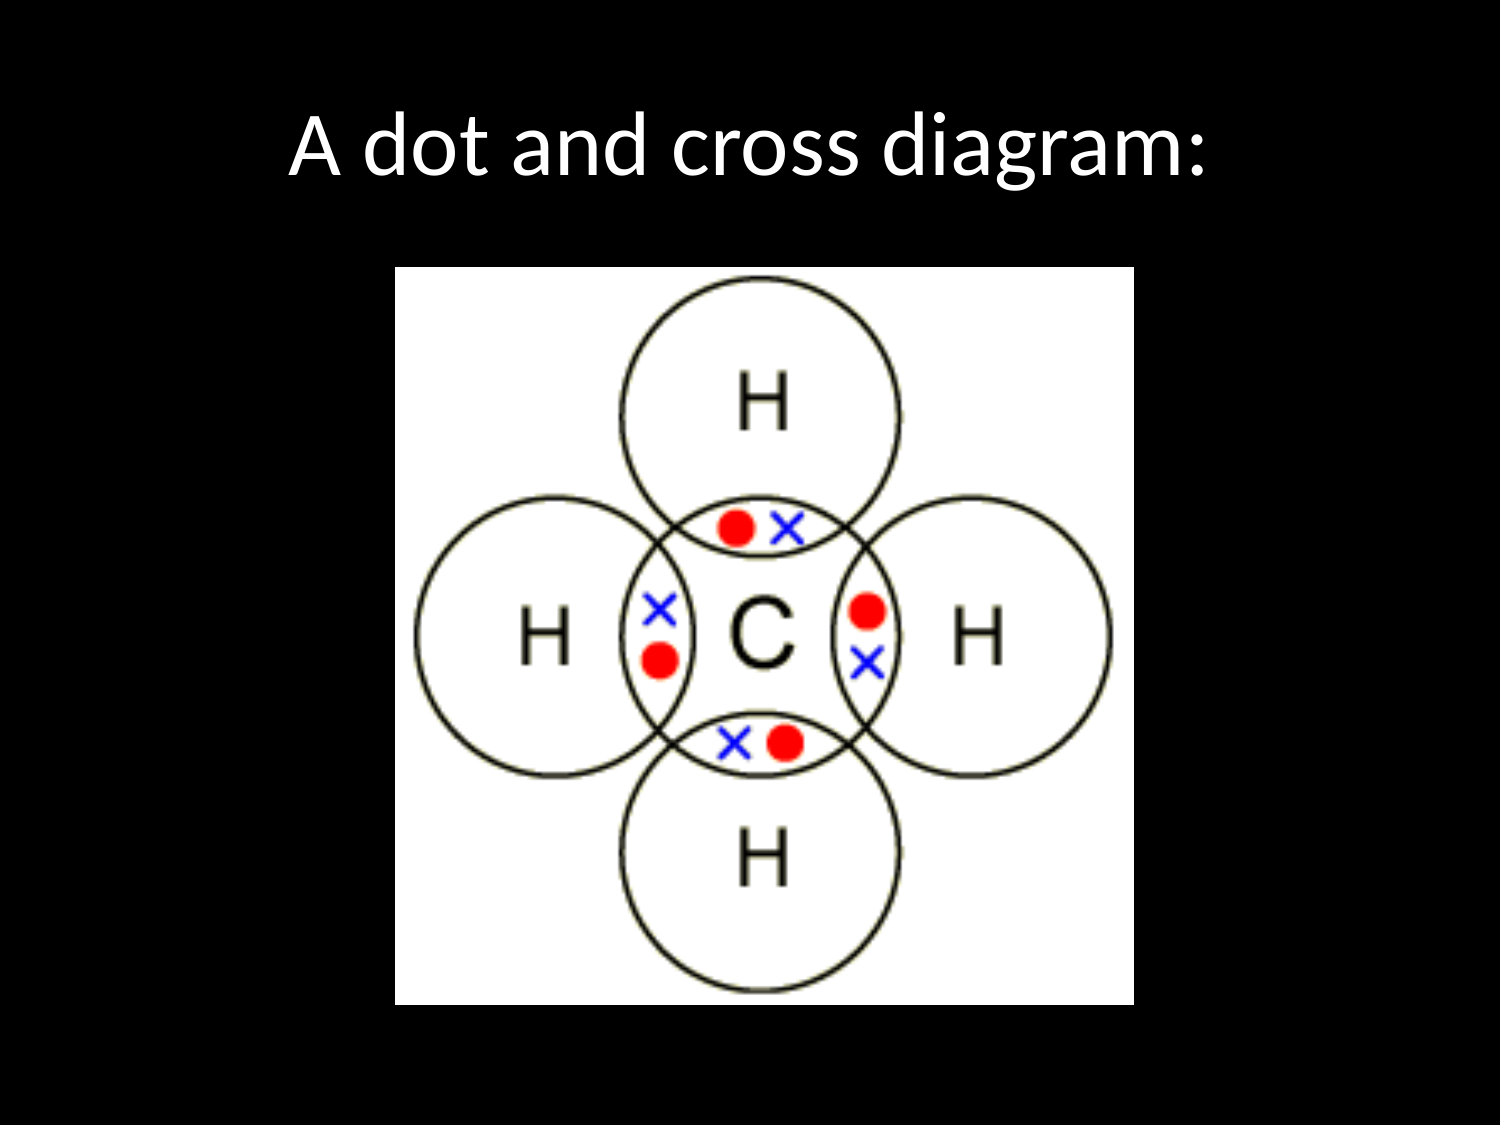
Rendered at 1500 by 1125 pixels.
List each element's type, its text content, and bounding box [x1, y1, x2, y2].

picture [395, 266, 1134, 1006]
title A dot and cross diagram: [75, 45, 1425, 233]
